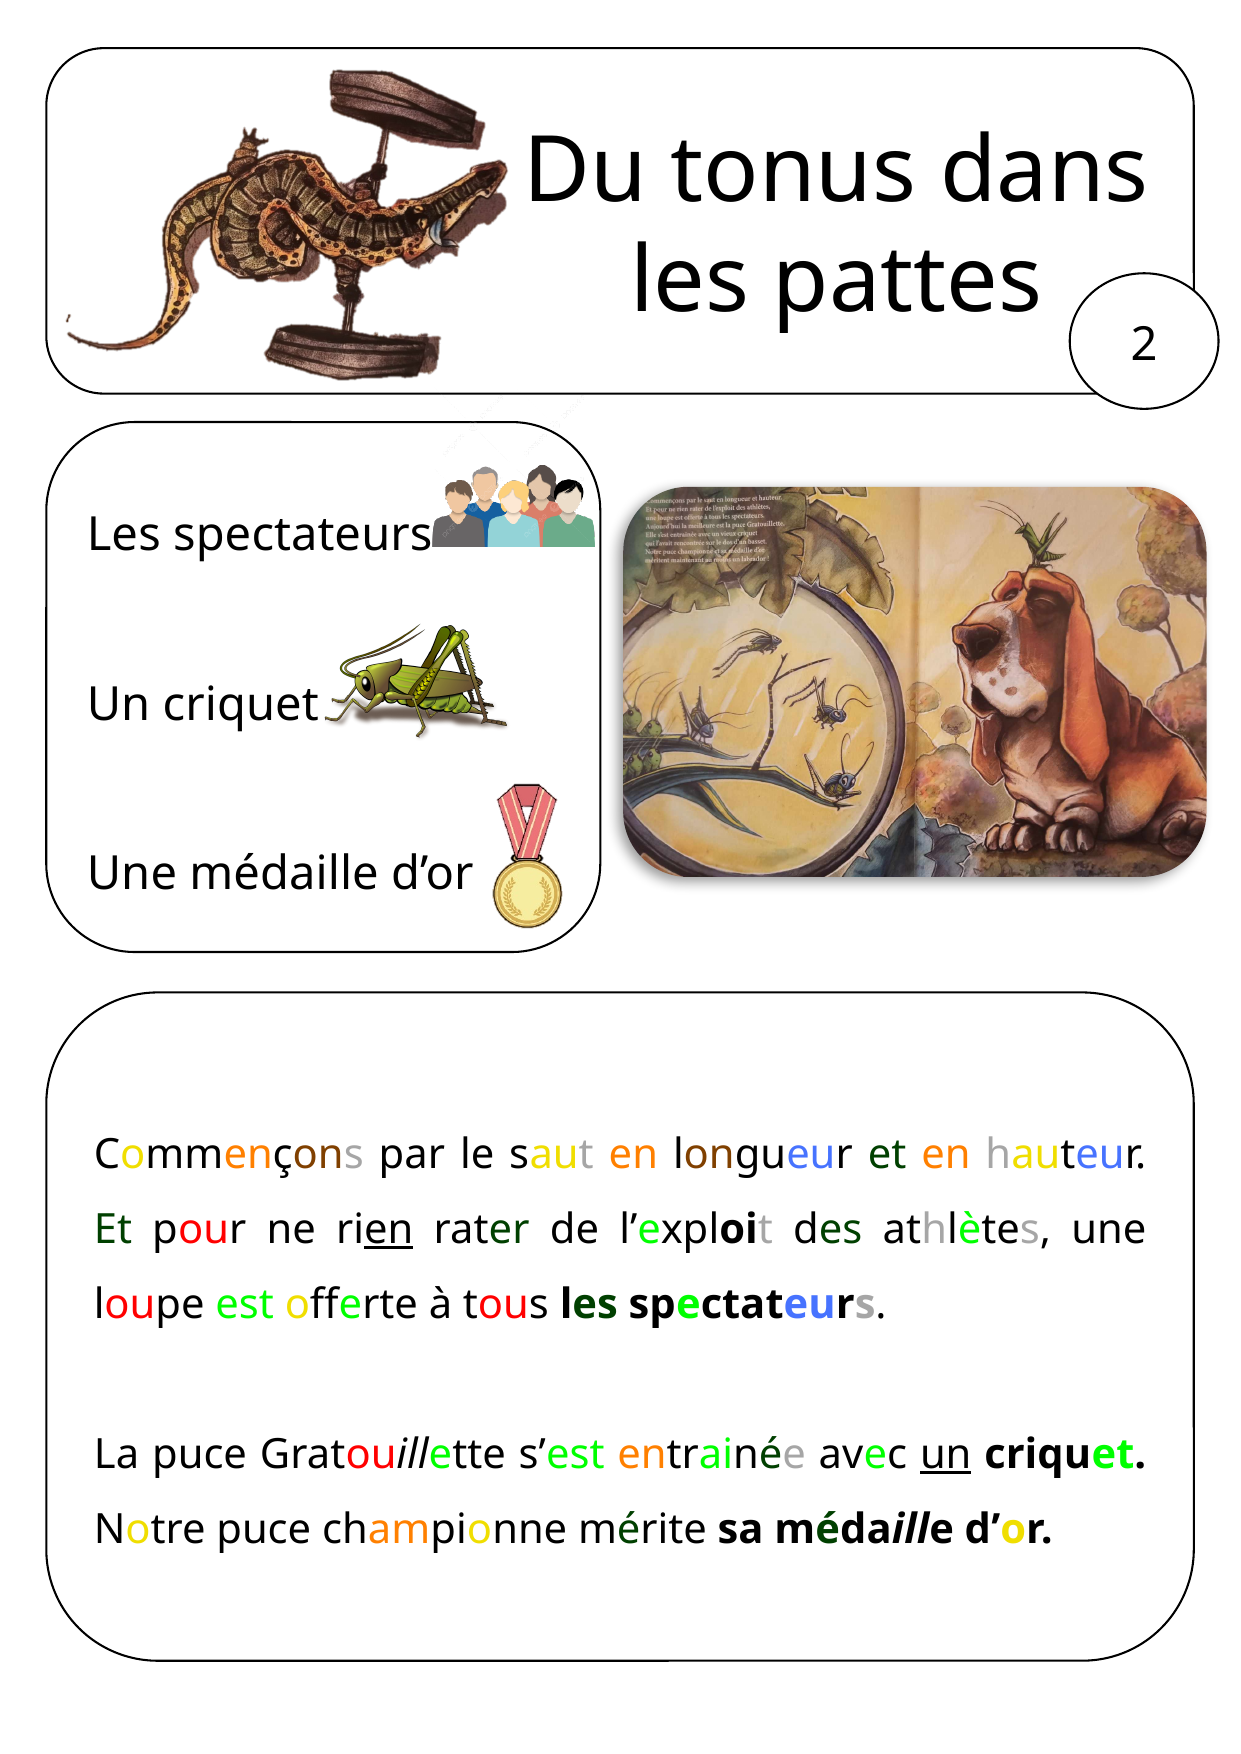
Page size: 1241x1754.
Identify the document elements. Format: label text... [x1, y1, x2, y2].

text_box [72, 47, 126, 56]
text_box Les spectateurs Un criquet Une médaille d’or [45, 421, 602, 954]
picture [318, 623, 514, 743]
picture [623, 486, 1207, 877]
picture [442, 766, 620, 944]
text_box [464, 47, 1195, 102]
text_box [544, 337, 1095, 395]
text_box 2 [1068, 337, 1220, 410]
text_box Commençons par le saut en longueur et en hauteur. Et pour ne rien rater de l’exploit des athlètes, une loupe est offerte à tous les spectateurs. La puce Gratouillette s’est entrainée avec un criquet. Notre puce championne mérite sa médaille d’or. [45, 991, 1195, 1662]
picture [47, 0, 595, 547]
text_box Du tonus dans les pattes [544, 102, 1241, 337]
